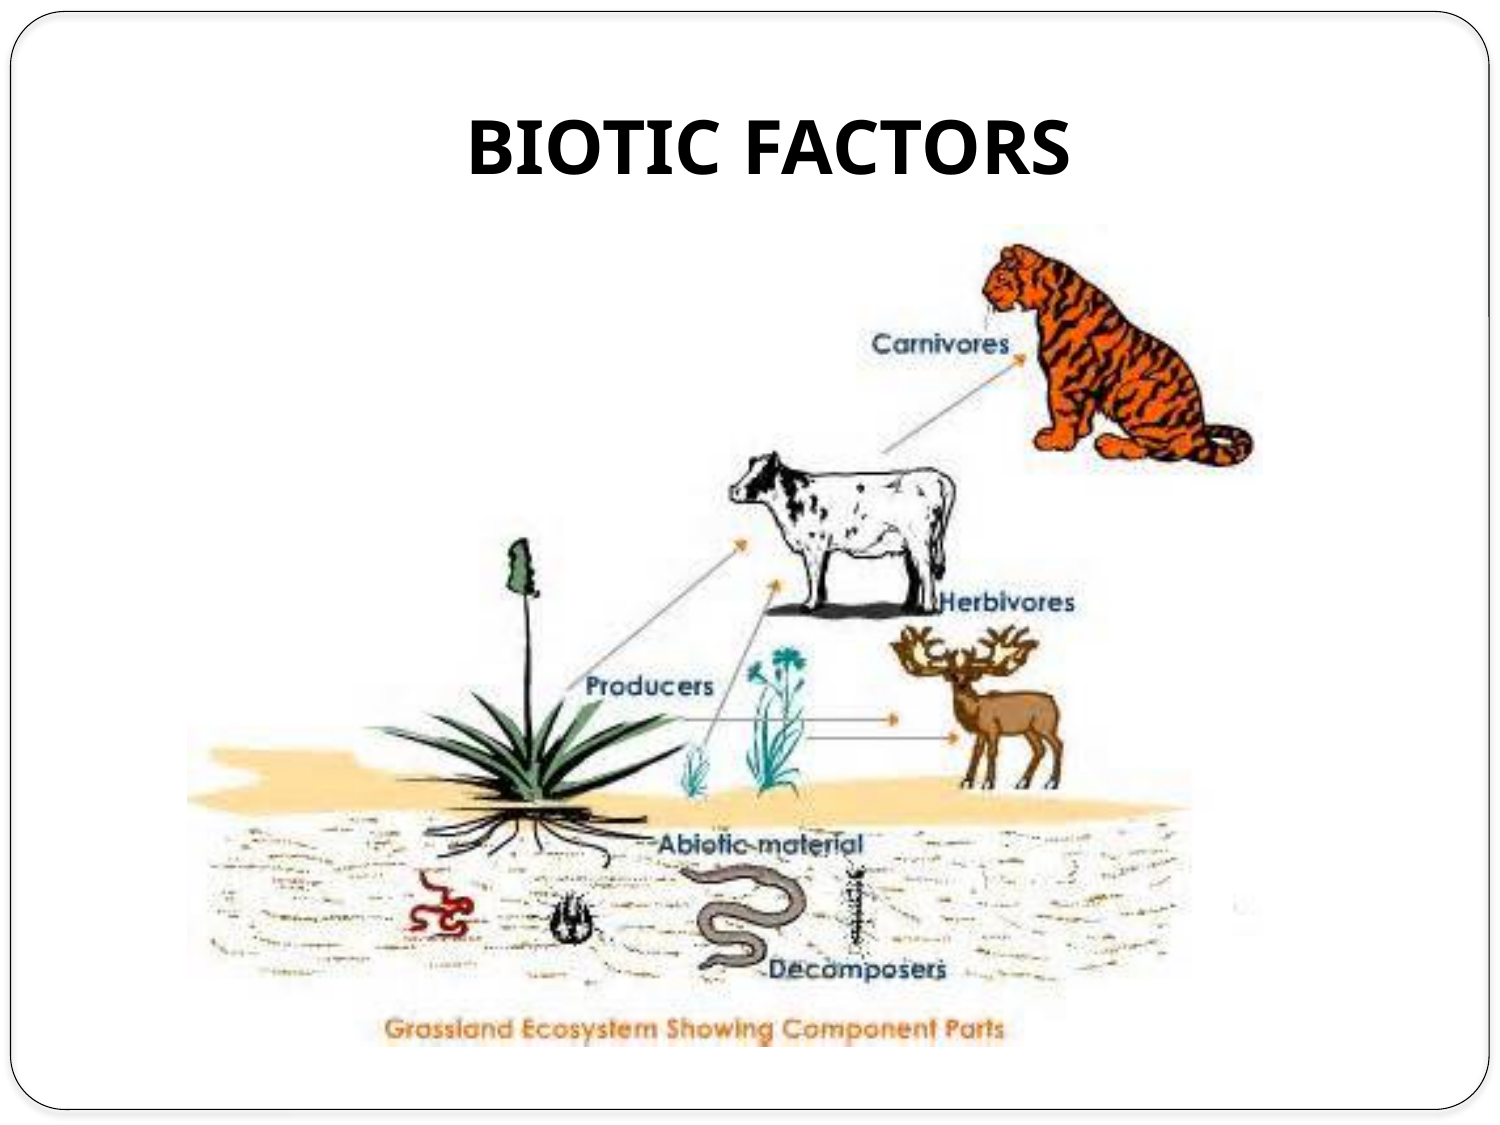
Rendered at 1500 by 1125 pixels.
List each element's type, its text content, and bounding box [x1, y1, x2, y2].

title BIOTIC FACTORS [112, 62, 1425, 205]
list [187, 224, 1263, 1047]
